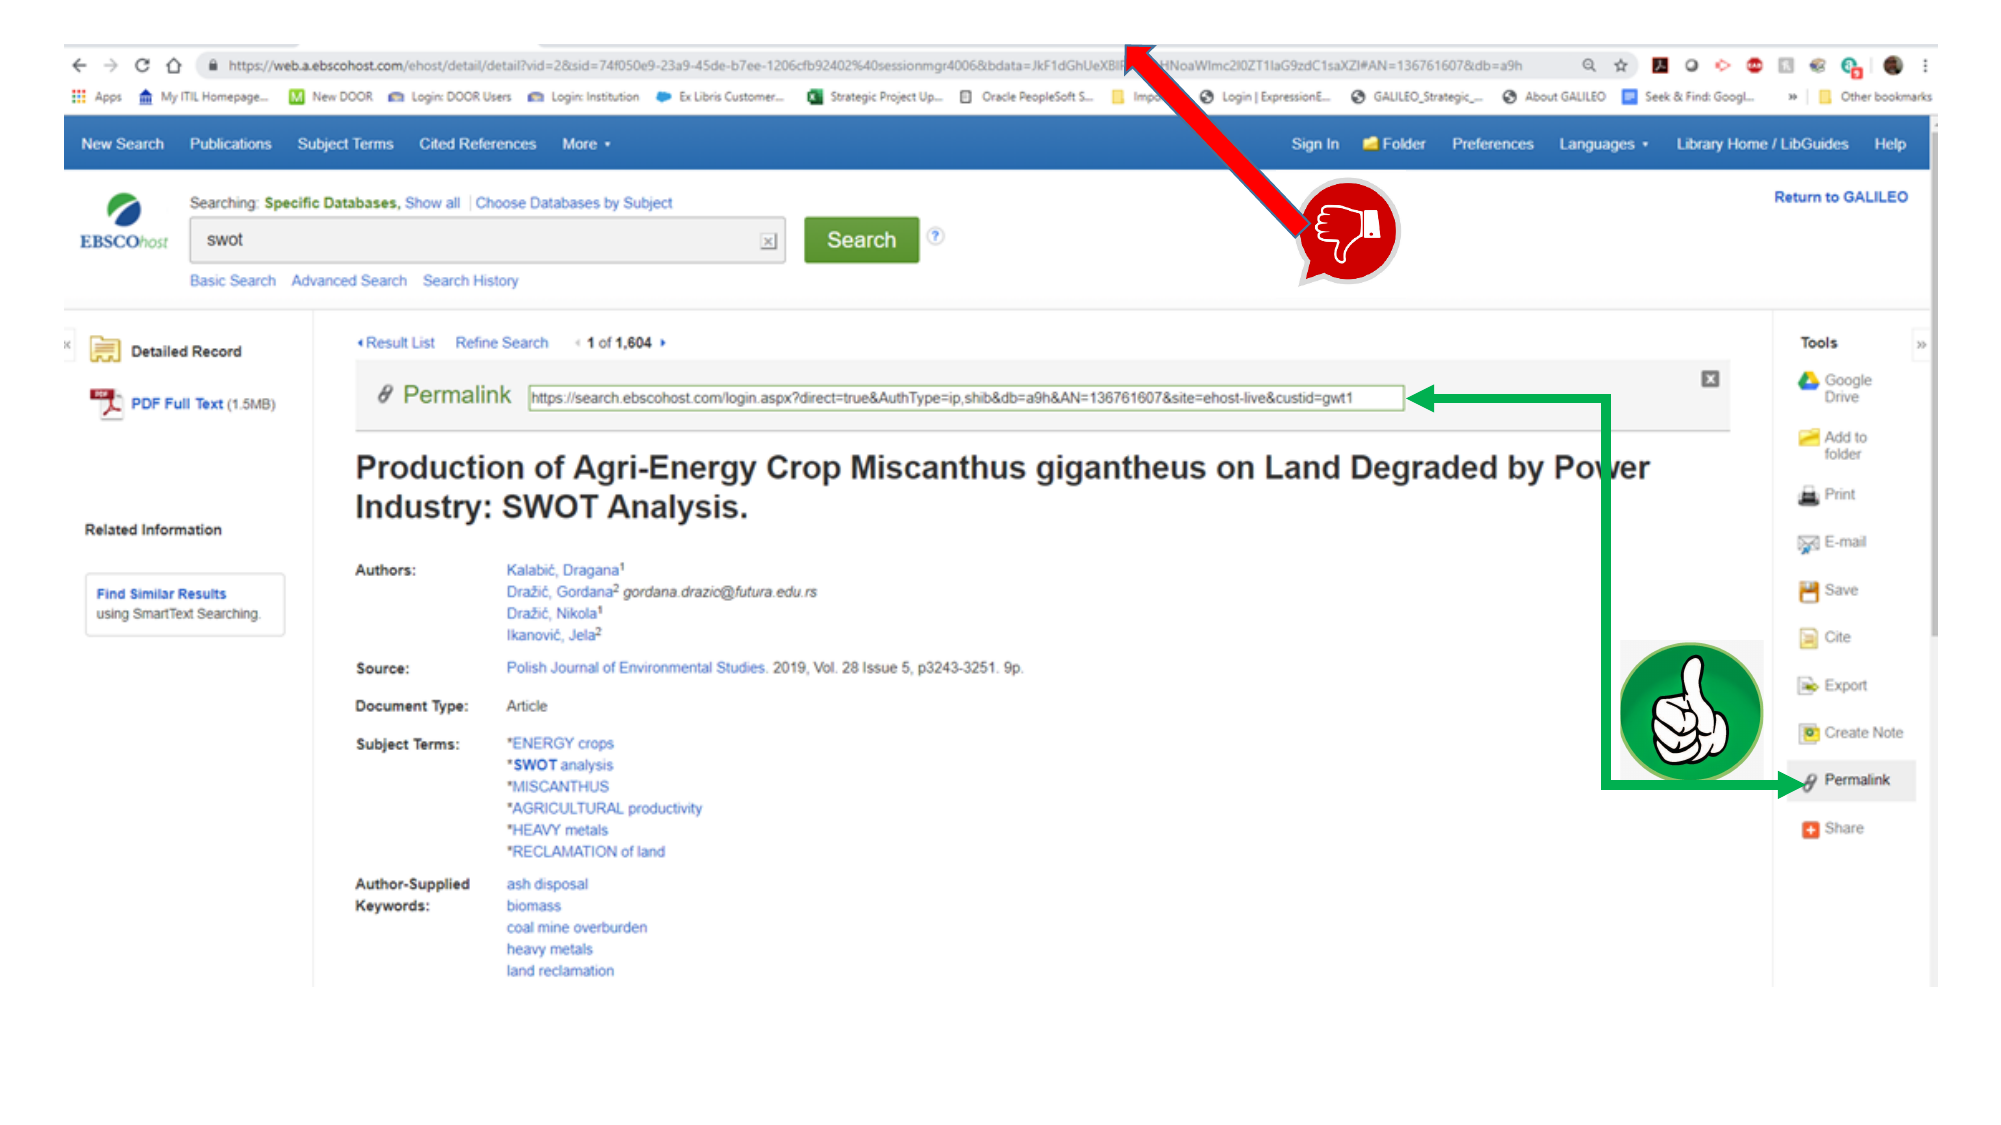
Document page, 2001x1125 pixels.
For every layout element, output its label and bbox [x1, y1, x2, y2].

text_box [1406, 398, 1806, 785]
picture [64, 44, 1938, 987]
